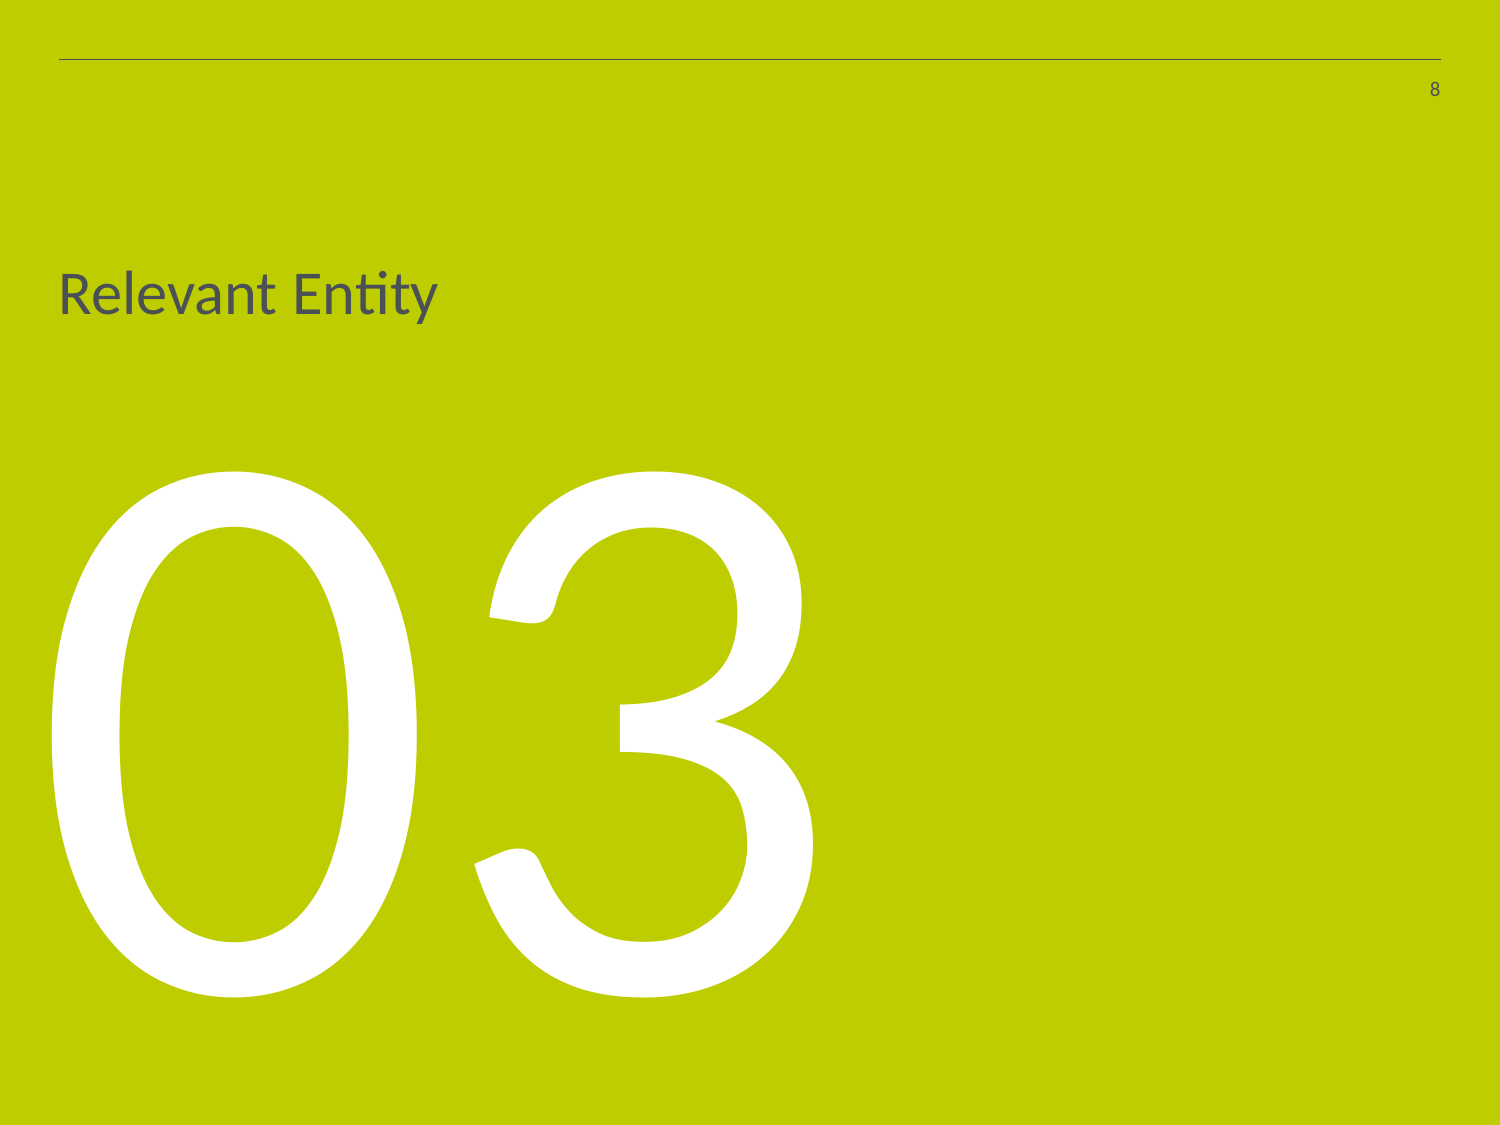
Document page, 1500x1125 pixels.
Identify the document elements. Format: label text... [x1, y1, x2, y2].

title Relevant Entity [59, 254, 745, 443]
slide_number 8 [1090, 58, 1441, 119]
subtitle 03 [31, 527, 1148, 1125]
